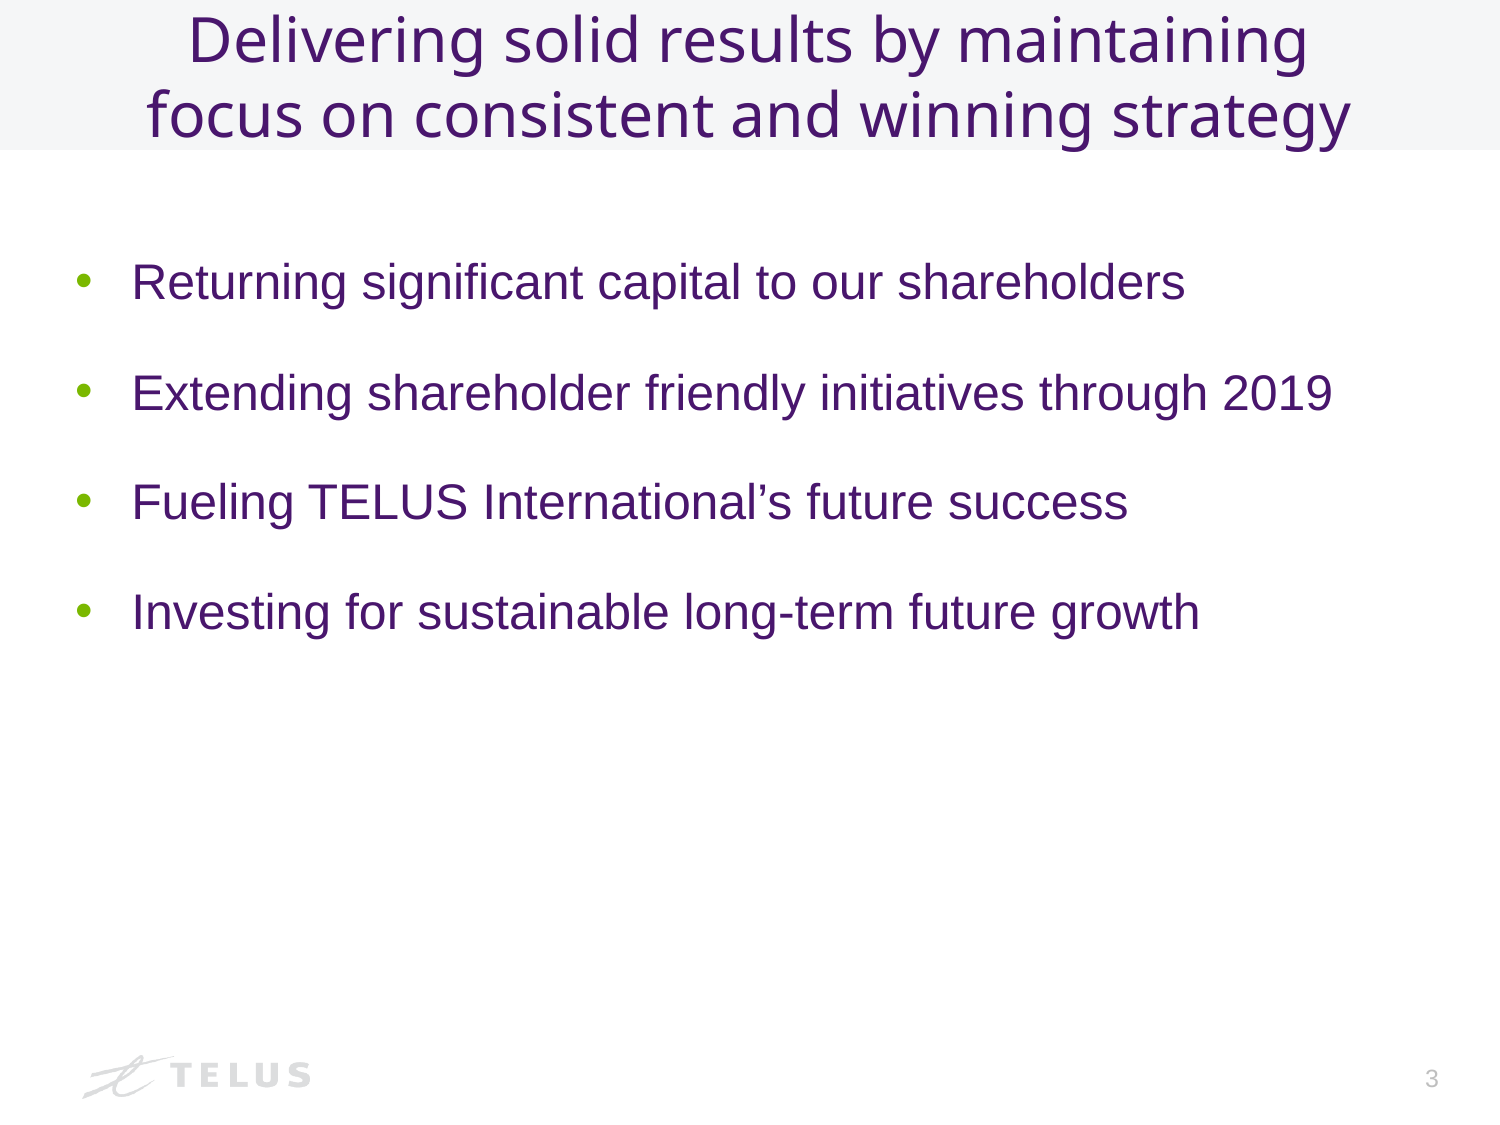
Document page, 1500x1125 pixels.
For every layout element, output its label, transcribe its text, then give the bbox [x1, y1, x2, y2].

title Delivering solid results by maintaining focus on consistent and winning strategy [0, 0, 1500, 151]
picture [82, 1055, 310, 1099]
slide_number 3 [1084, 1028, 1440, 1125]
list Returning significant capital to our shareholders Extending shareholder friendly initiatives through 2019 Fueling TELUS International’s future success Investing for sustainable long-term future growth [75, 249, 1425, 863]
